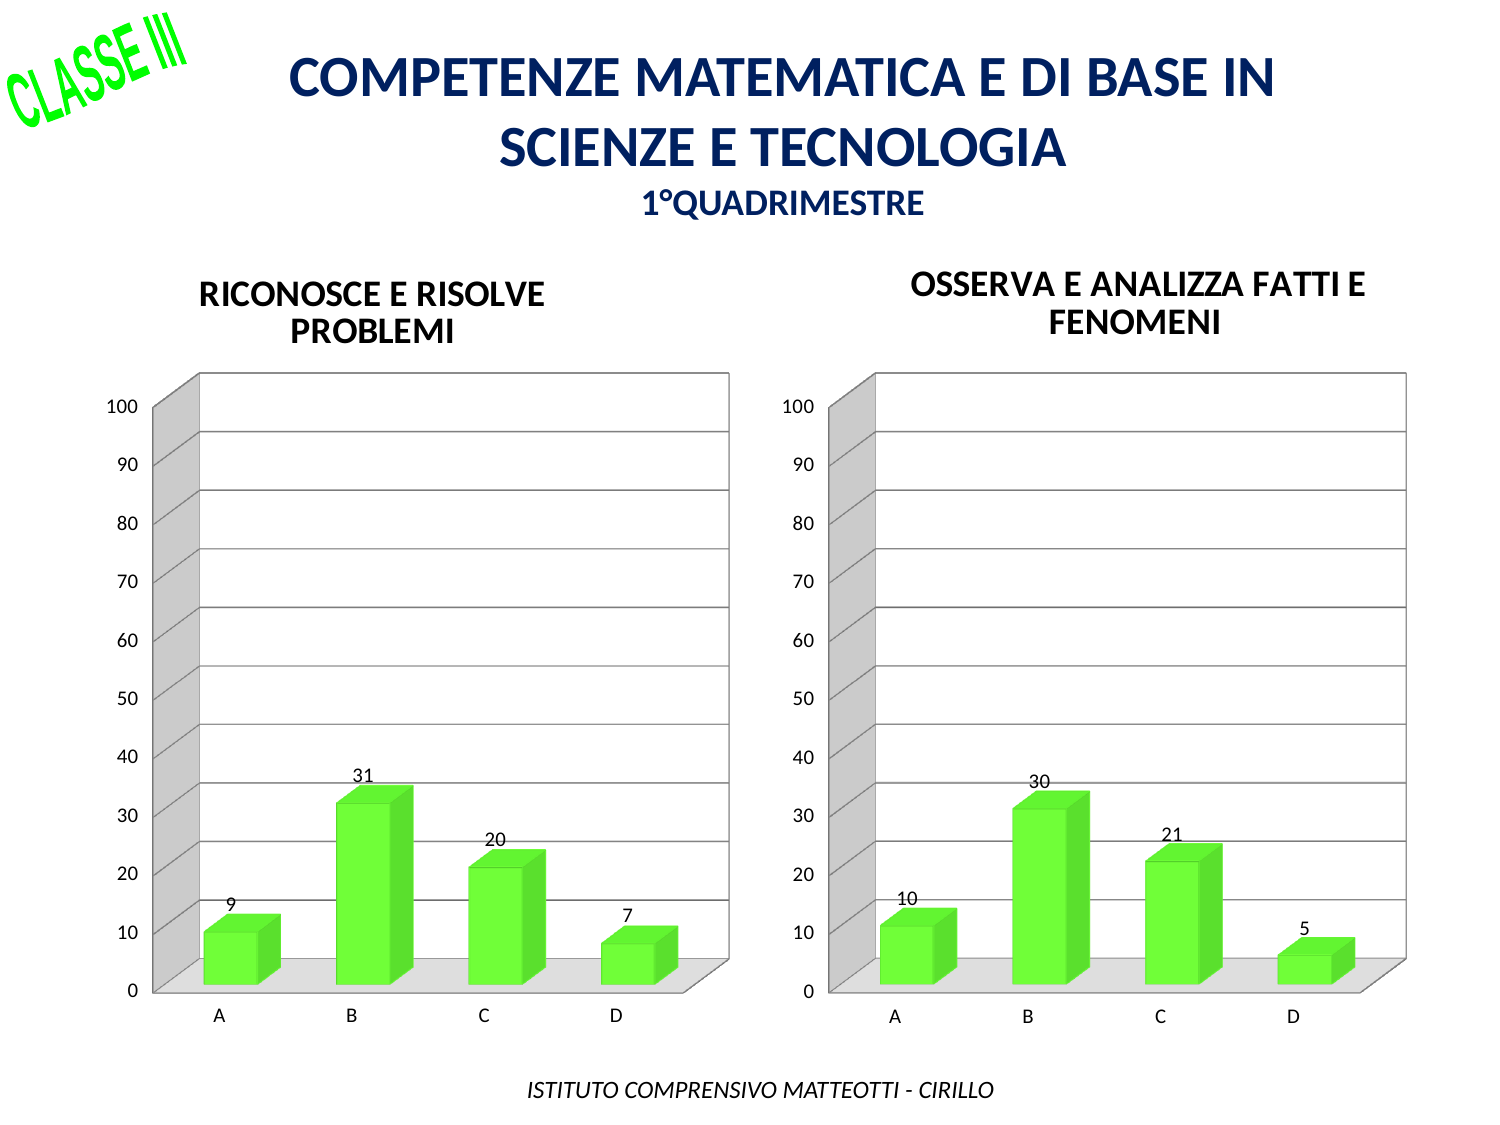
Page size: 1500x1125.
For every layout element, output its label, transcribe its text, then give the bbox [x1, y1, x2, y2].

chart [768, 231, 1420, 1047]
text_box ISTITUTO COMPRENSIVO MATTEOTTI - CIRILLO [506, 1066, 1016, 1112]
chart [92, 231, 743, 1047]
text_box Competenze matematica e di base in scienze e tecnologia 1°QUADRIMESTRE [177, 30, 1388, 231]
